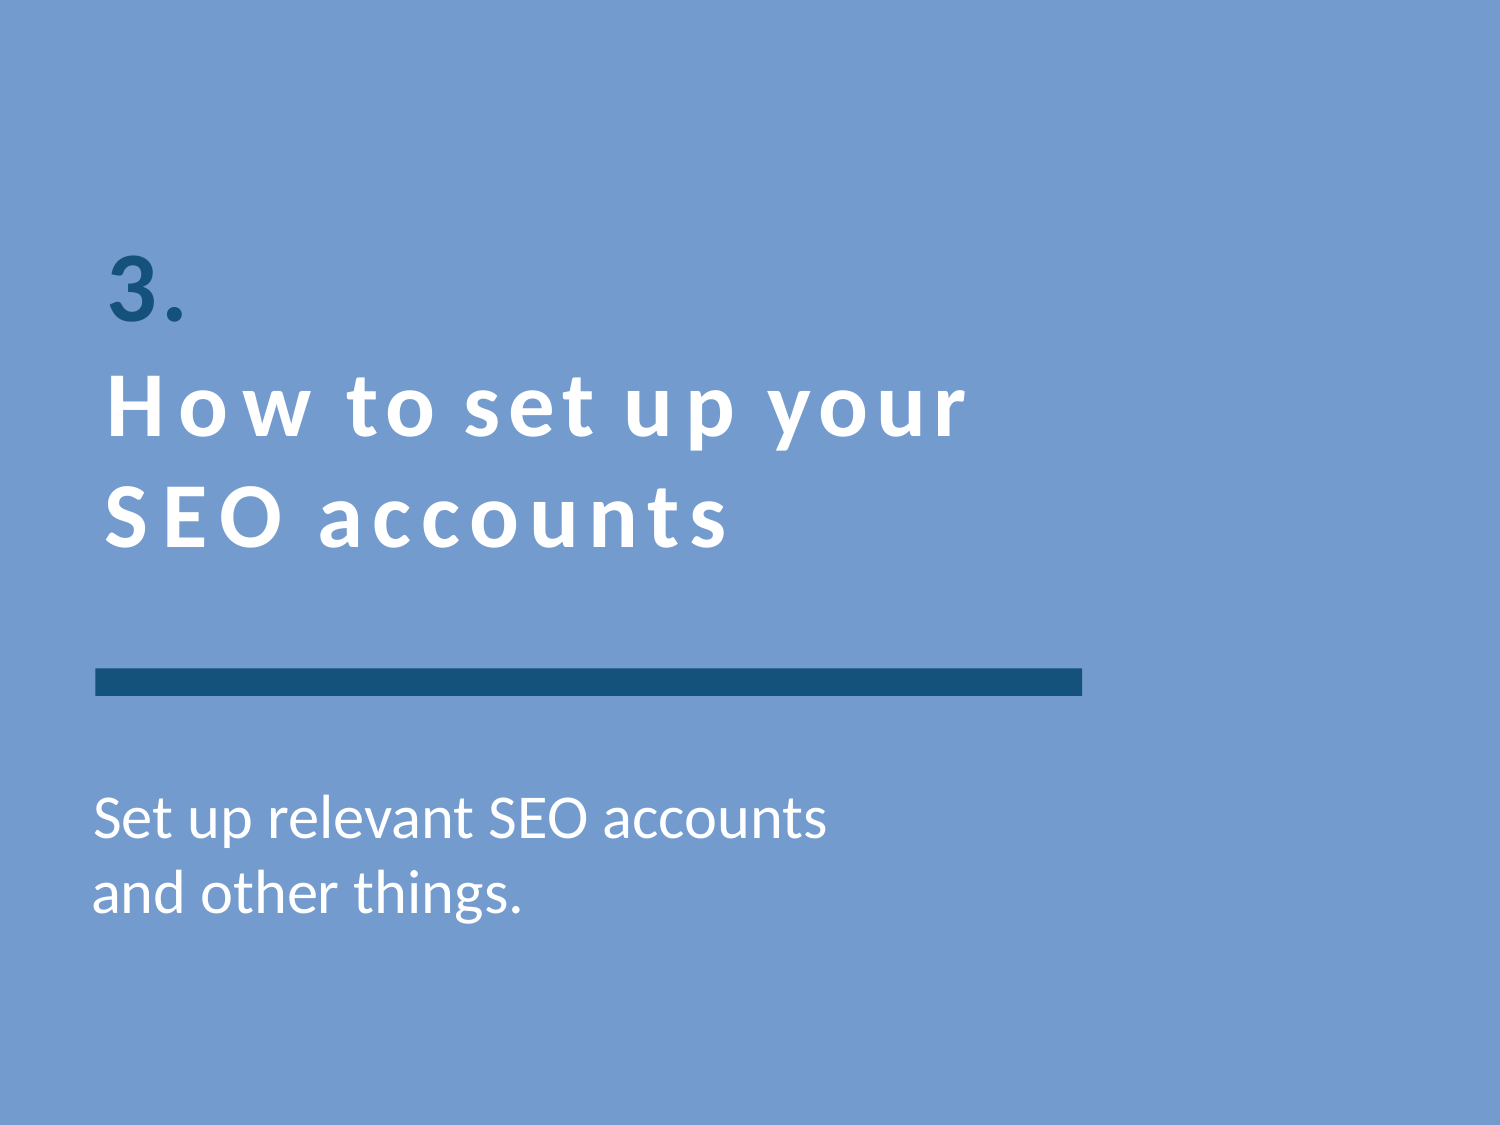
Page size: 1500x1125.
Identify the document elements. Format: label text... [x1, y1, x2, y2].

text_box 3. [104, 220, 194, 341]
title How to set up your SEO accounts [104, 344, 1065, 587]
text_box Set up relevant SEO accounts and other things. [91, 775, 913, 926]
text_box [95, 668, 1083, 696]
